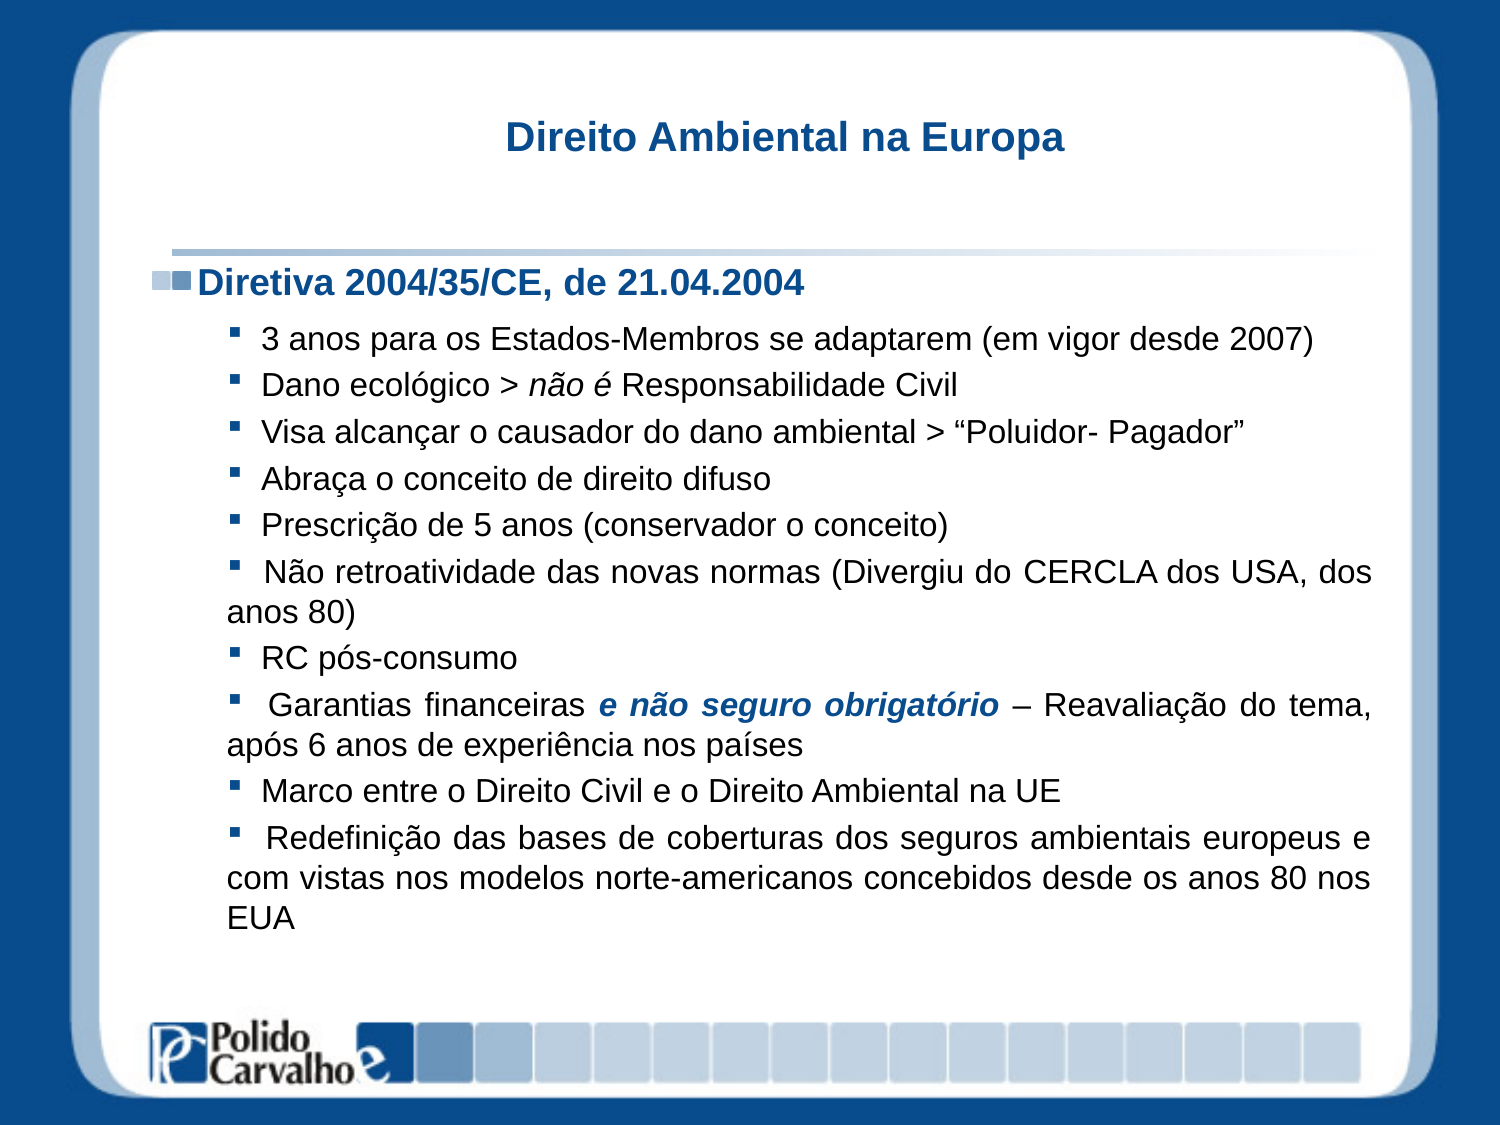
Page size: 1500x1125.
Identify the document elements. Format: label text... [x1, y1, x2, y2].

picture [0, 0, 1500, 1125]
picture [152, 271, 191, 290]
title Direito Ambiental na Europa [149, 60, 1363, 197]
list Diretiva 2004/35/CE, de 21.04.2004 3 anos para os Estados-Membros se adaptarem (em vigor desde 2007) Dano ecológico > não é Responsabilidade Civil Visa alcançar o causador do dano ambiental > “Poluidor- Pagador” Abraça o conceito de direito difuso Prescrição de 5 anos (conservador o conceito) Não retroatividade das novas normas (Divergiu do CERCLA dos USA, dos anos 80) RC pós-consumo Garantias financeiras e não seguro obrigatório – Reavaliação do tema, após 6 anos de experiência nos países Marco entre o Direito Civil e o Direito Ambiental na UE Redefinição das bases de coberturas dos seguros ambientais europeus e com vistas nos modelos norte-americanos concebidos desde os anos 80 nos EUA [137, 212, 1389, 1125]
